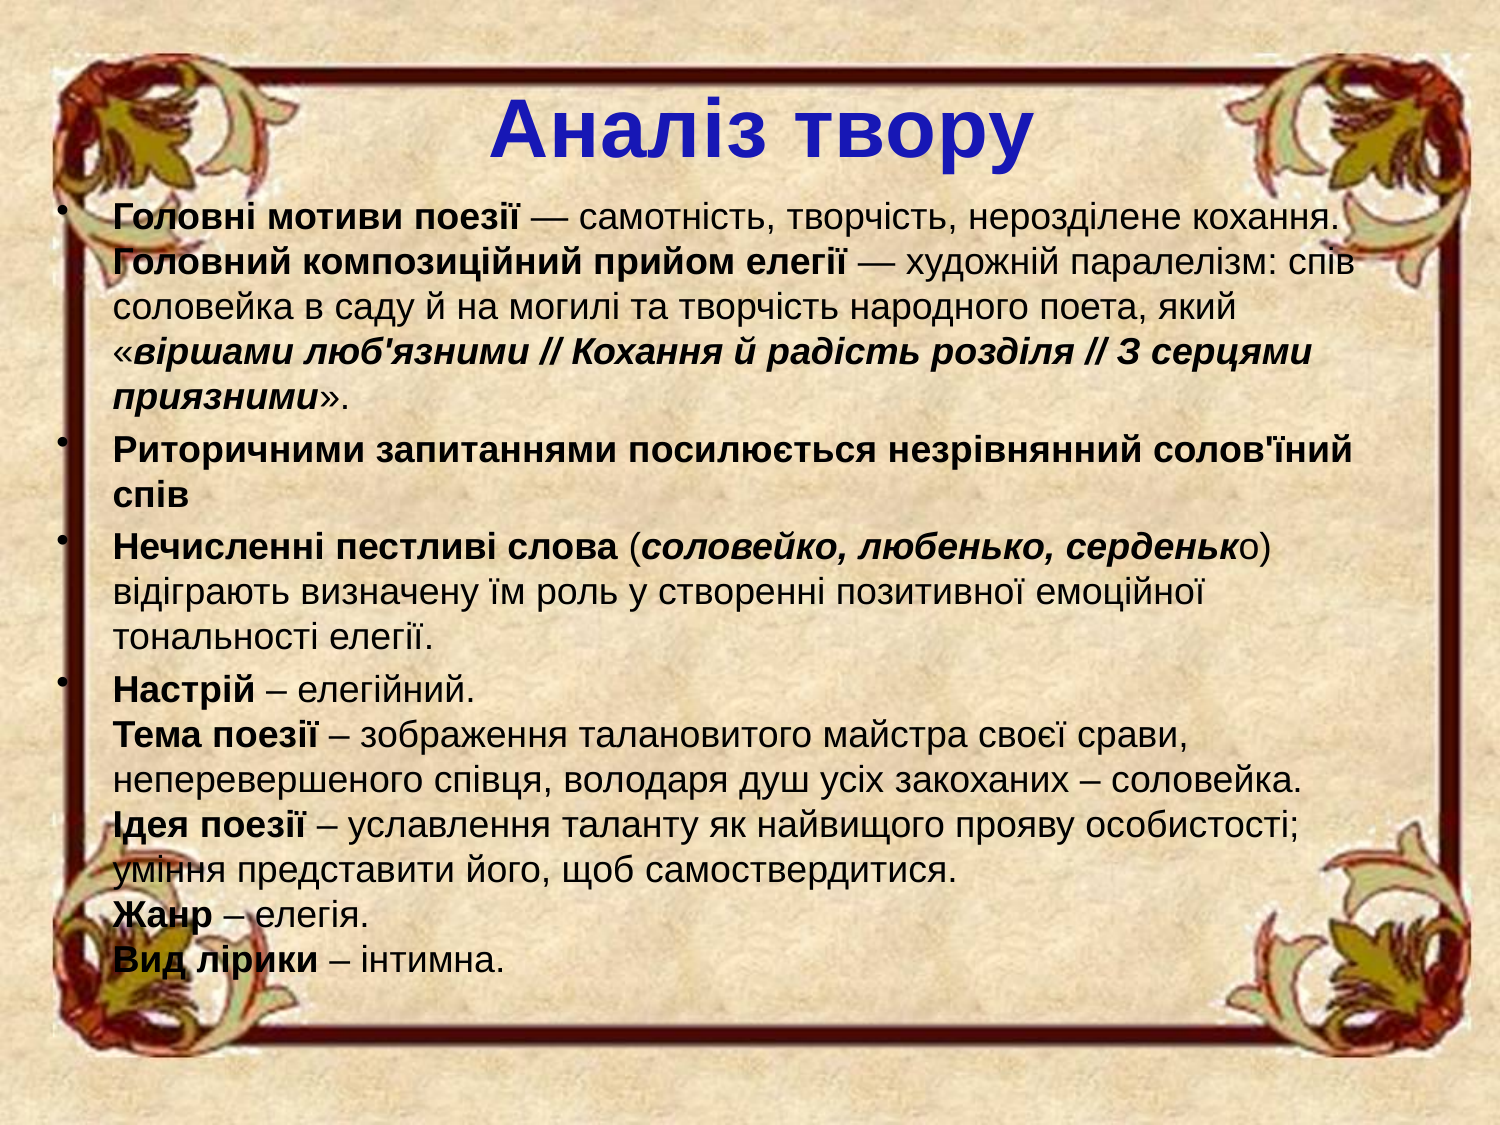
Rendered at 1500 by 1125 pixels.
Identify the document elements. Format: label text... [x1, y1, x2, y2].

picture [0, 0, 1500, 1125]
text_box Аналіз твору [301, 66, 1223, 182]
list Головні мотиви поезії — самотність, творчість, нерозділене кохання. Головний композиційний прийом елегії — художній паралелізм: спів соловейка в саду й на могилі та творчість народного поета, який «віршами люб'язними // Кохання й радість розділя // З серцями приязними». Риторичними запитаннями посилюється незрівнянний солов'їний спів Нечисленні пестливі слова (соловейко, любенько, серденько) відіграють визначену їм роль у створенні позитивної емоційної тональності елегії. Настрій – елегійний. Тема поезії – зображення талановитого майстра своєї срави, неперевершеного співця, володаря душ усіх закоханих – соловейка. Ідея поезії – уславлення таланту як найвищого прояву особистості; уміння представити його, щоб самоствердитися. Жанр – елегія. Вид лірики – інтимна. [41, 184, 1436, 1024]
